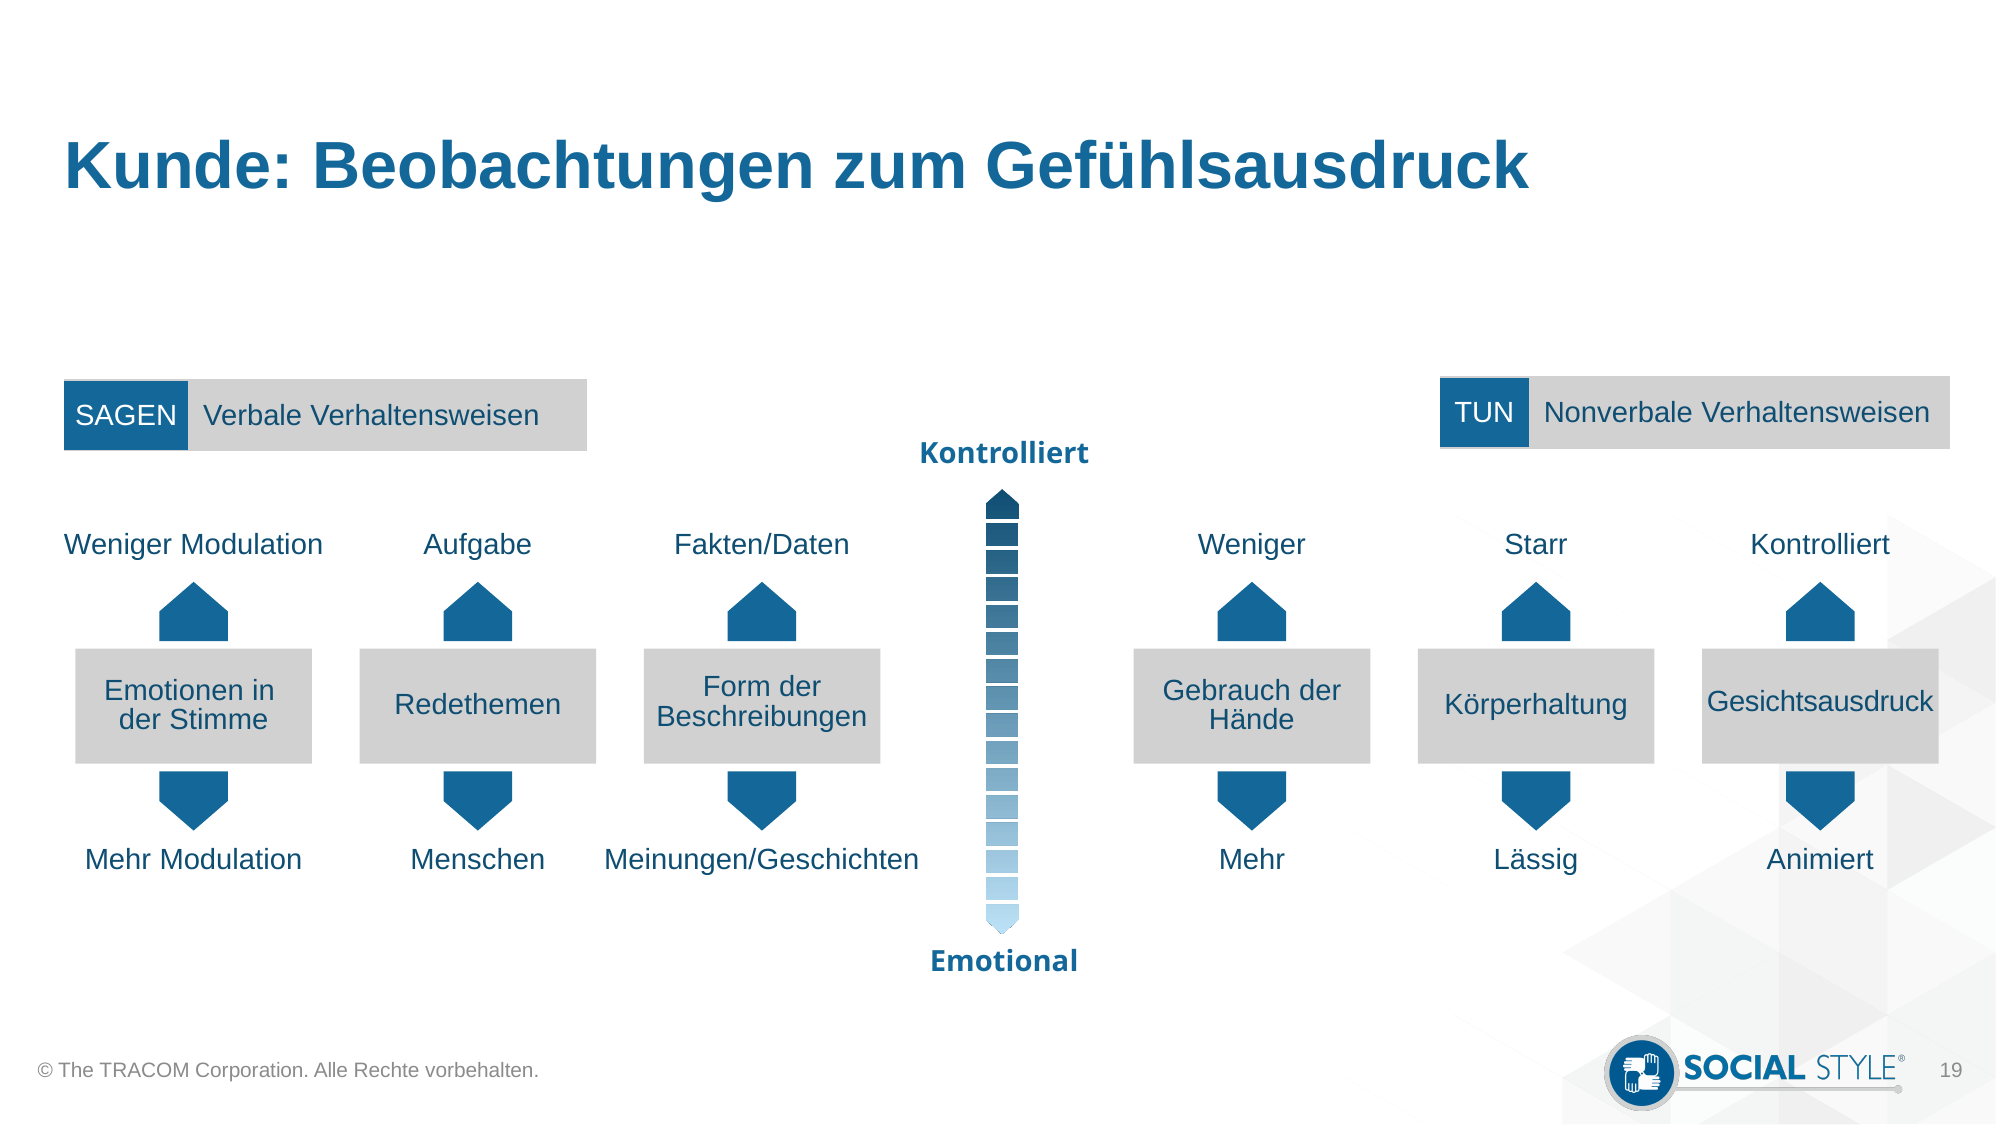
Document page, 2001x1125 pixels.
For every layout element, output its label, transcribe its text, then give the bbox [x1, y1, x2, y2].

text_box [1704, 523, 1988, 890]
text_box Kontrolliert [836, 431, 1172, 484]
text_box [1420, 523, 1704, 890]
title Kunde: Beobachtungen zum Gefühlsausdruck [64, 37, 1963, 204]
table_header Nonverbale Verhaltensweisen [1529, 378, 1950, 447]
text_box [985, 604, 1020, 629]
table_header SAGEN [64, 381, 188, 450]
text_box [985, 849, 1020, 874]
picture [1604, 1035, 1905, 1056]
text_box [985, 795, 1020, 819]
text_box [985, 740, 1020, 765]
text_box [985, 522, 1020, 547]
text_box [645, 523, 930, 890]
text_box [985, 822, 1020, 846]
text_box [985, 550, 1020, 574]
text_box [1084, 523, 1420, 890]
table_header Verbale Verhaltensweisen [188, 381, 587, 450]
footer © The TRACOM Corporation. Alle Rechte vorbehalten. [37, 1056, 1338, 1103]
text_box [984, 903, 1020, 936]
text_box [26, 523, 361, 890]
text_box [985, 876, 1020, 901]
text_box [985, 686, 1020, 710]
table_header TUN [1440, 378, 1529, 447]
text_box [985, 767, 1020, 792]
picture [1604, 1103, 1905, 1111]
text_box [361, 523, 645, 890]
slide_number 19 [1512, 1056, 1963, 1103]
text_box [985, 713, 1020, 738]
text_box [985, 577, 1020, 601]
text_box [985, 631, 1020, 656]
text_box Emotional [836, 939, 1172, 992]
text_box [985, 658, 1020, 683]
text_box [984, 487, 1020, 520]
